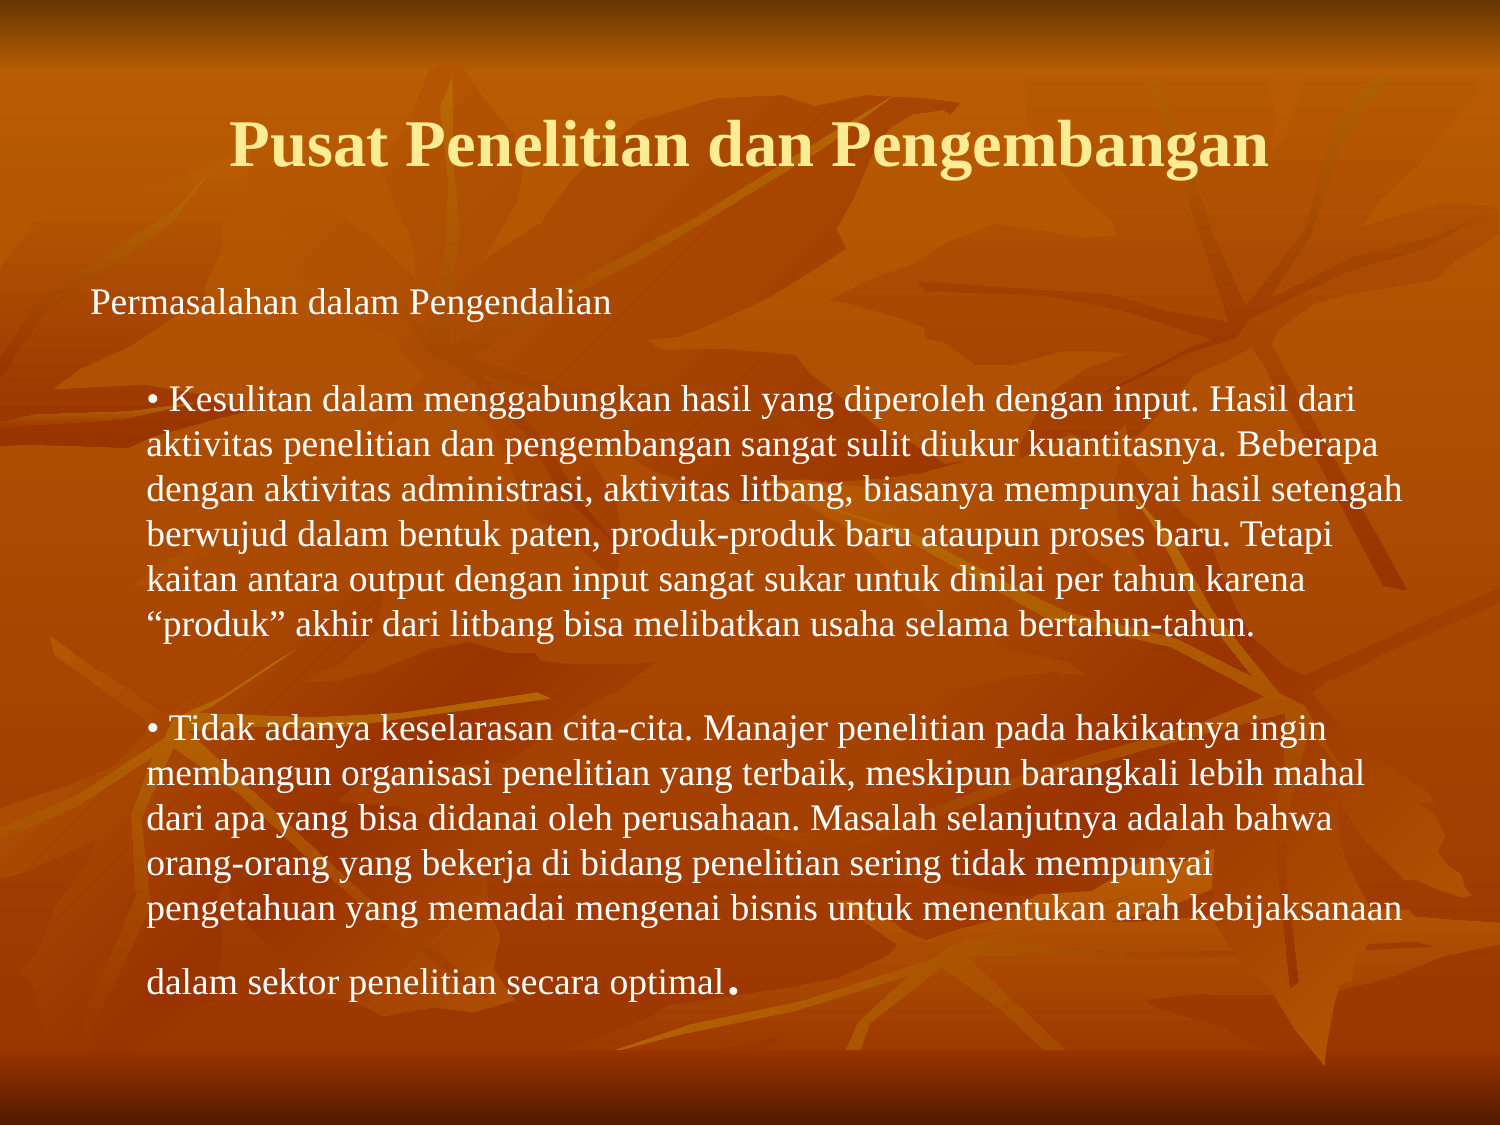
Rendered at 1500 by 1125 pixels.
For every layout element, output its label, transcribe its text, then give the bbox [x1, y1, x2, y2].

title Pusat Penelitian dan Pengembangan [74, 45, 1426, 234]
list Permasalahan dalam Pengendalian • Kesulitan dalam menggabungkan hasil yang diperoleh dengan input. Hasil dari aktivitas penelitian dan pengembangan sangat sulit diukur kuantitasnya. Beberapa dengan aktivitas administrasi, aktivitas litbang, biasanya mempunyai hasil setengah berwujud dalam bentuk paten, produk-produk baru ataupun proses baru. Tetapi kaitan antara output dengan input sangat sukar untuk dinilai per tahun karena “produk” akhir dari litbang bisa melibatkan usaha selama bertahun-tahun. • Tidak adanya keselarasan cita-cita. Manajer penelitian pada hakikatnya ingin membangun organisasi penelitian yang terbaik, meskipun barangkali lebih mahal dari apa yang bisa didanai oleh perusahaan. Masalah selanjutnya adalah bahwa orang-orang yang bekerja di bidang penelitian sering tidak mempunyai pengetahuan yang memadai mengenai bisnis untuk menentukan arah kebijaksanaan dalam sektor penelitian secara optimal. [74, 269, 1426, 1013]
